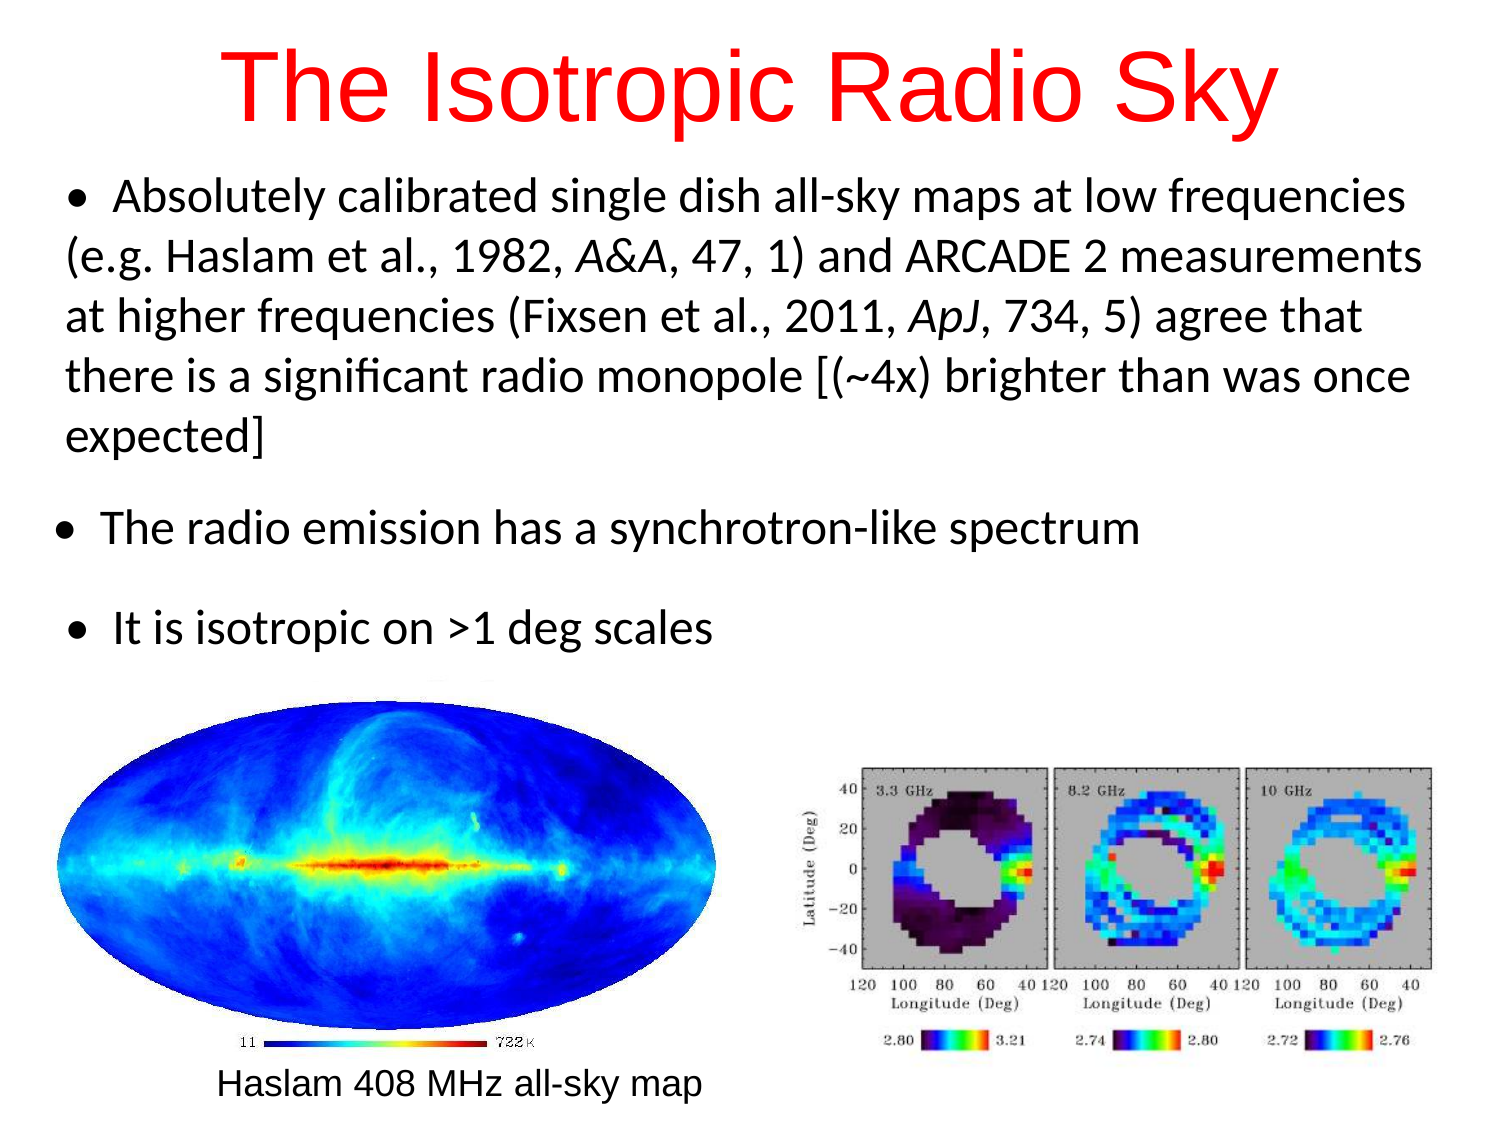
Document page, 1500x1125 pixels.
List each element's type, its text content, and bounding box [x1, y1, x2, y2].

text_box • The radio emission has a synchrotron-like spectrum [37, 487, 1425, 683]
picture [49, 655, 722, 1076]
picture [744, 549, 1489, 1125]
text_box • Absolutely calibrated single dish all-sky maps at low frequencies (e.g. Haslam et al., 1982, A&A, 47, 1) and ARCADE 2 measurements at higher frequencies (Fixsen et al., 2011, ApJ, 734, 5) agree that there is a significant radio monopole [(~4x) brighter than was once expected] [49, 154, 1463, 530]
text_box Haslam 408 MHz all-sky map [201, 1083, 719, 1112]
title The Isotropic Radio Sky [74, 12, 1426, 151]
text_box • It is isotropic on >1 deg scales [49, 587, 739, 663]
